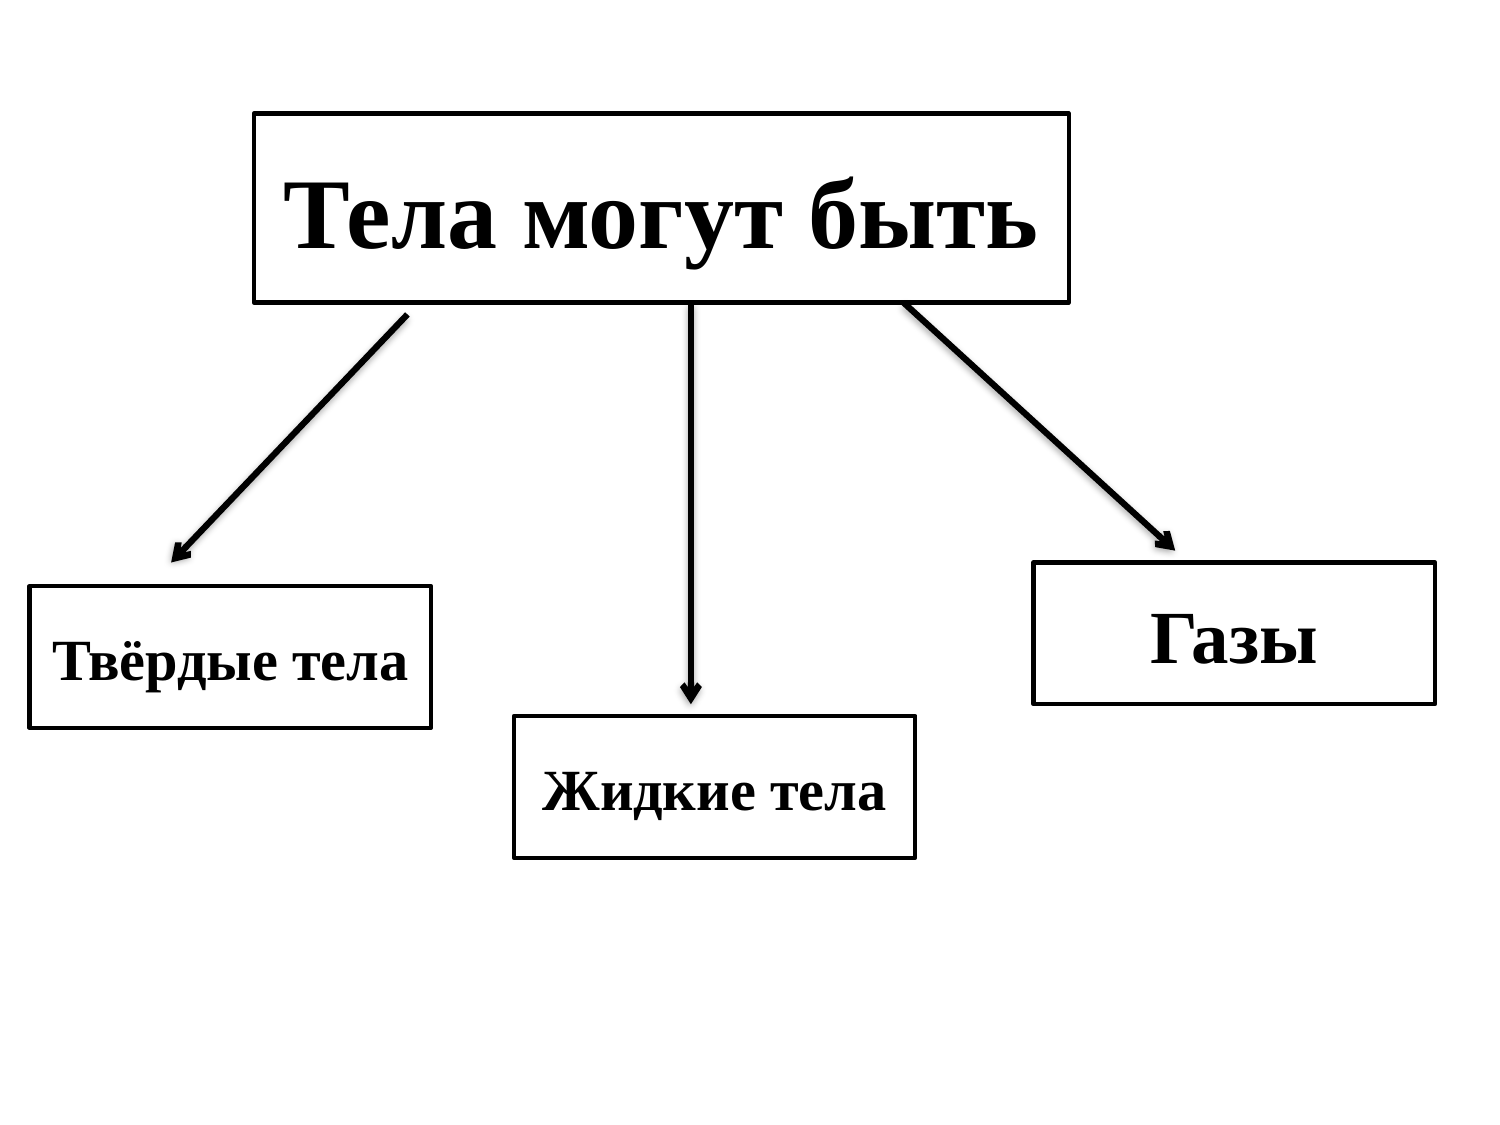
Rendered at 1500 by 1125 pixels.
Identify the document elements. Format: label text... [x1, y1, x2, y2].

text_box Газы [1031, 560, 1437, 706]
text_box Твёрдые тела [27, 584, 433, 730]
text_box Тела могут быть [252, 111, 1071, 305]
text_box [903, 302, 1176, 551]
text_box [170, 314, 408, 563]
text_box Жидкие тела [512, 714, 917, 860]
